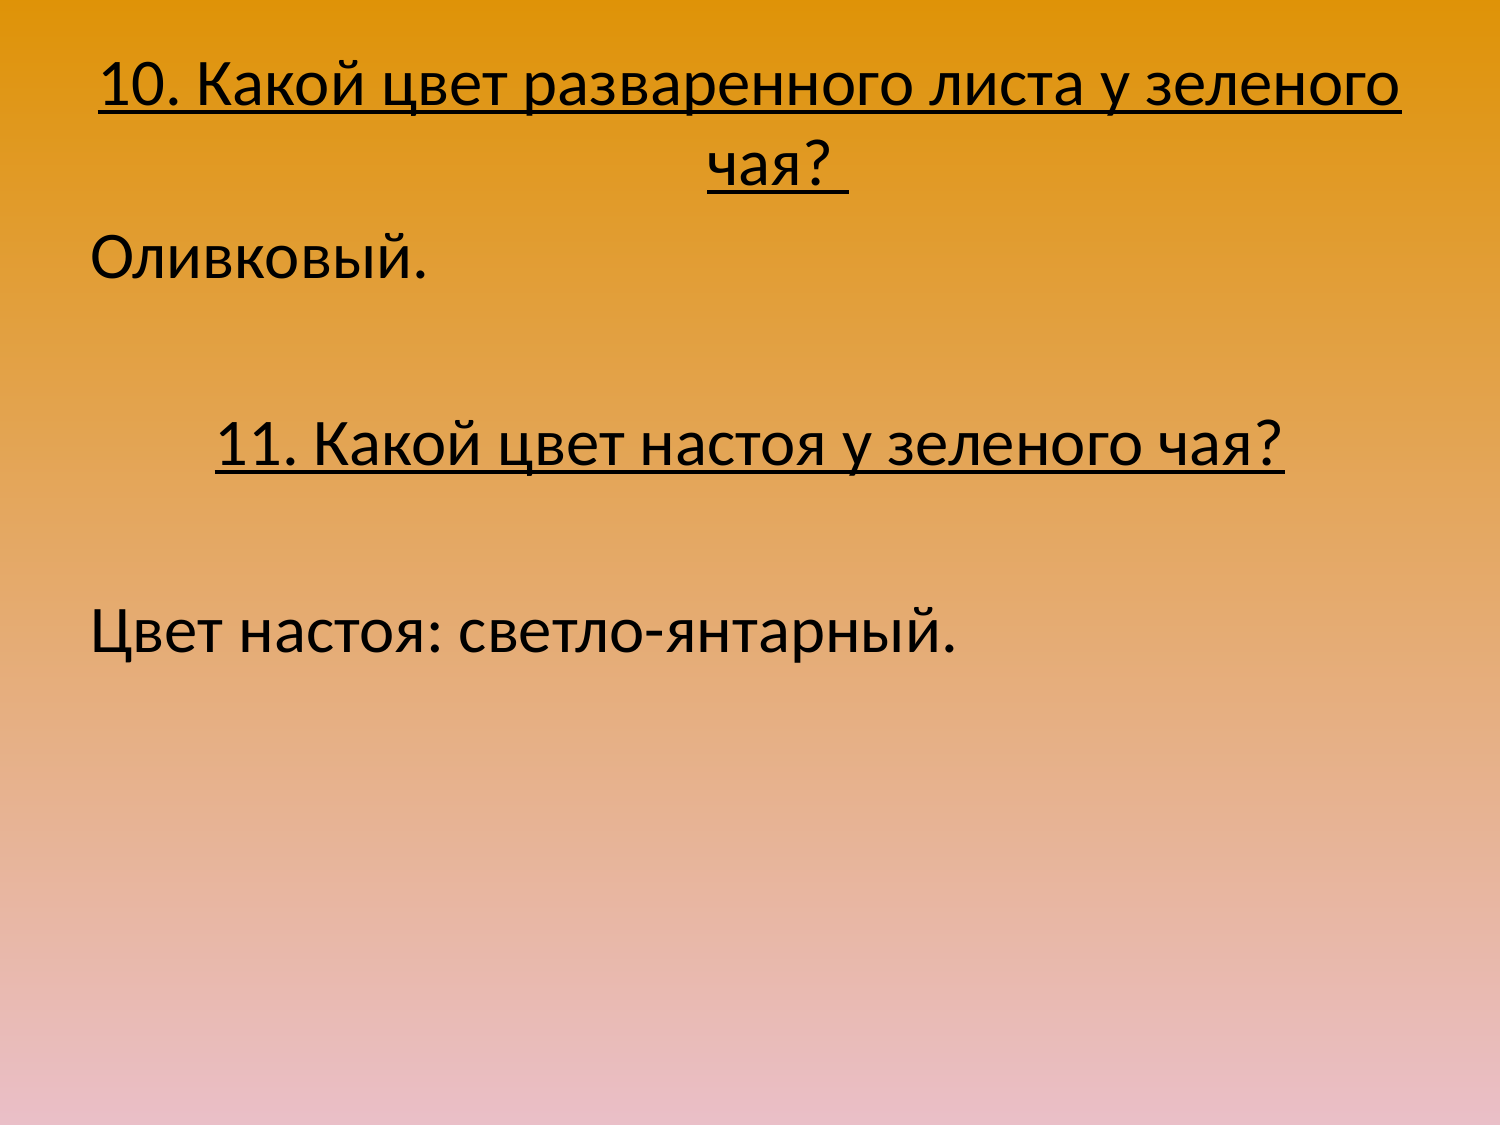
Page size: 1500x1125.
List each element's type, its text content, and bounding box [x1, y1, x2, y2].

list 10. Какой цвет разваренного листа у зеленого чая? Оливковый. 11. Какой цвет настоя у зеленого чая? Цвет настоя: светло-янтарный. [75, 30, 1425, 1005]
